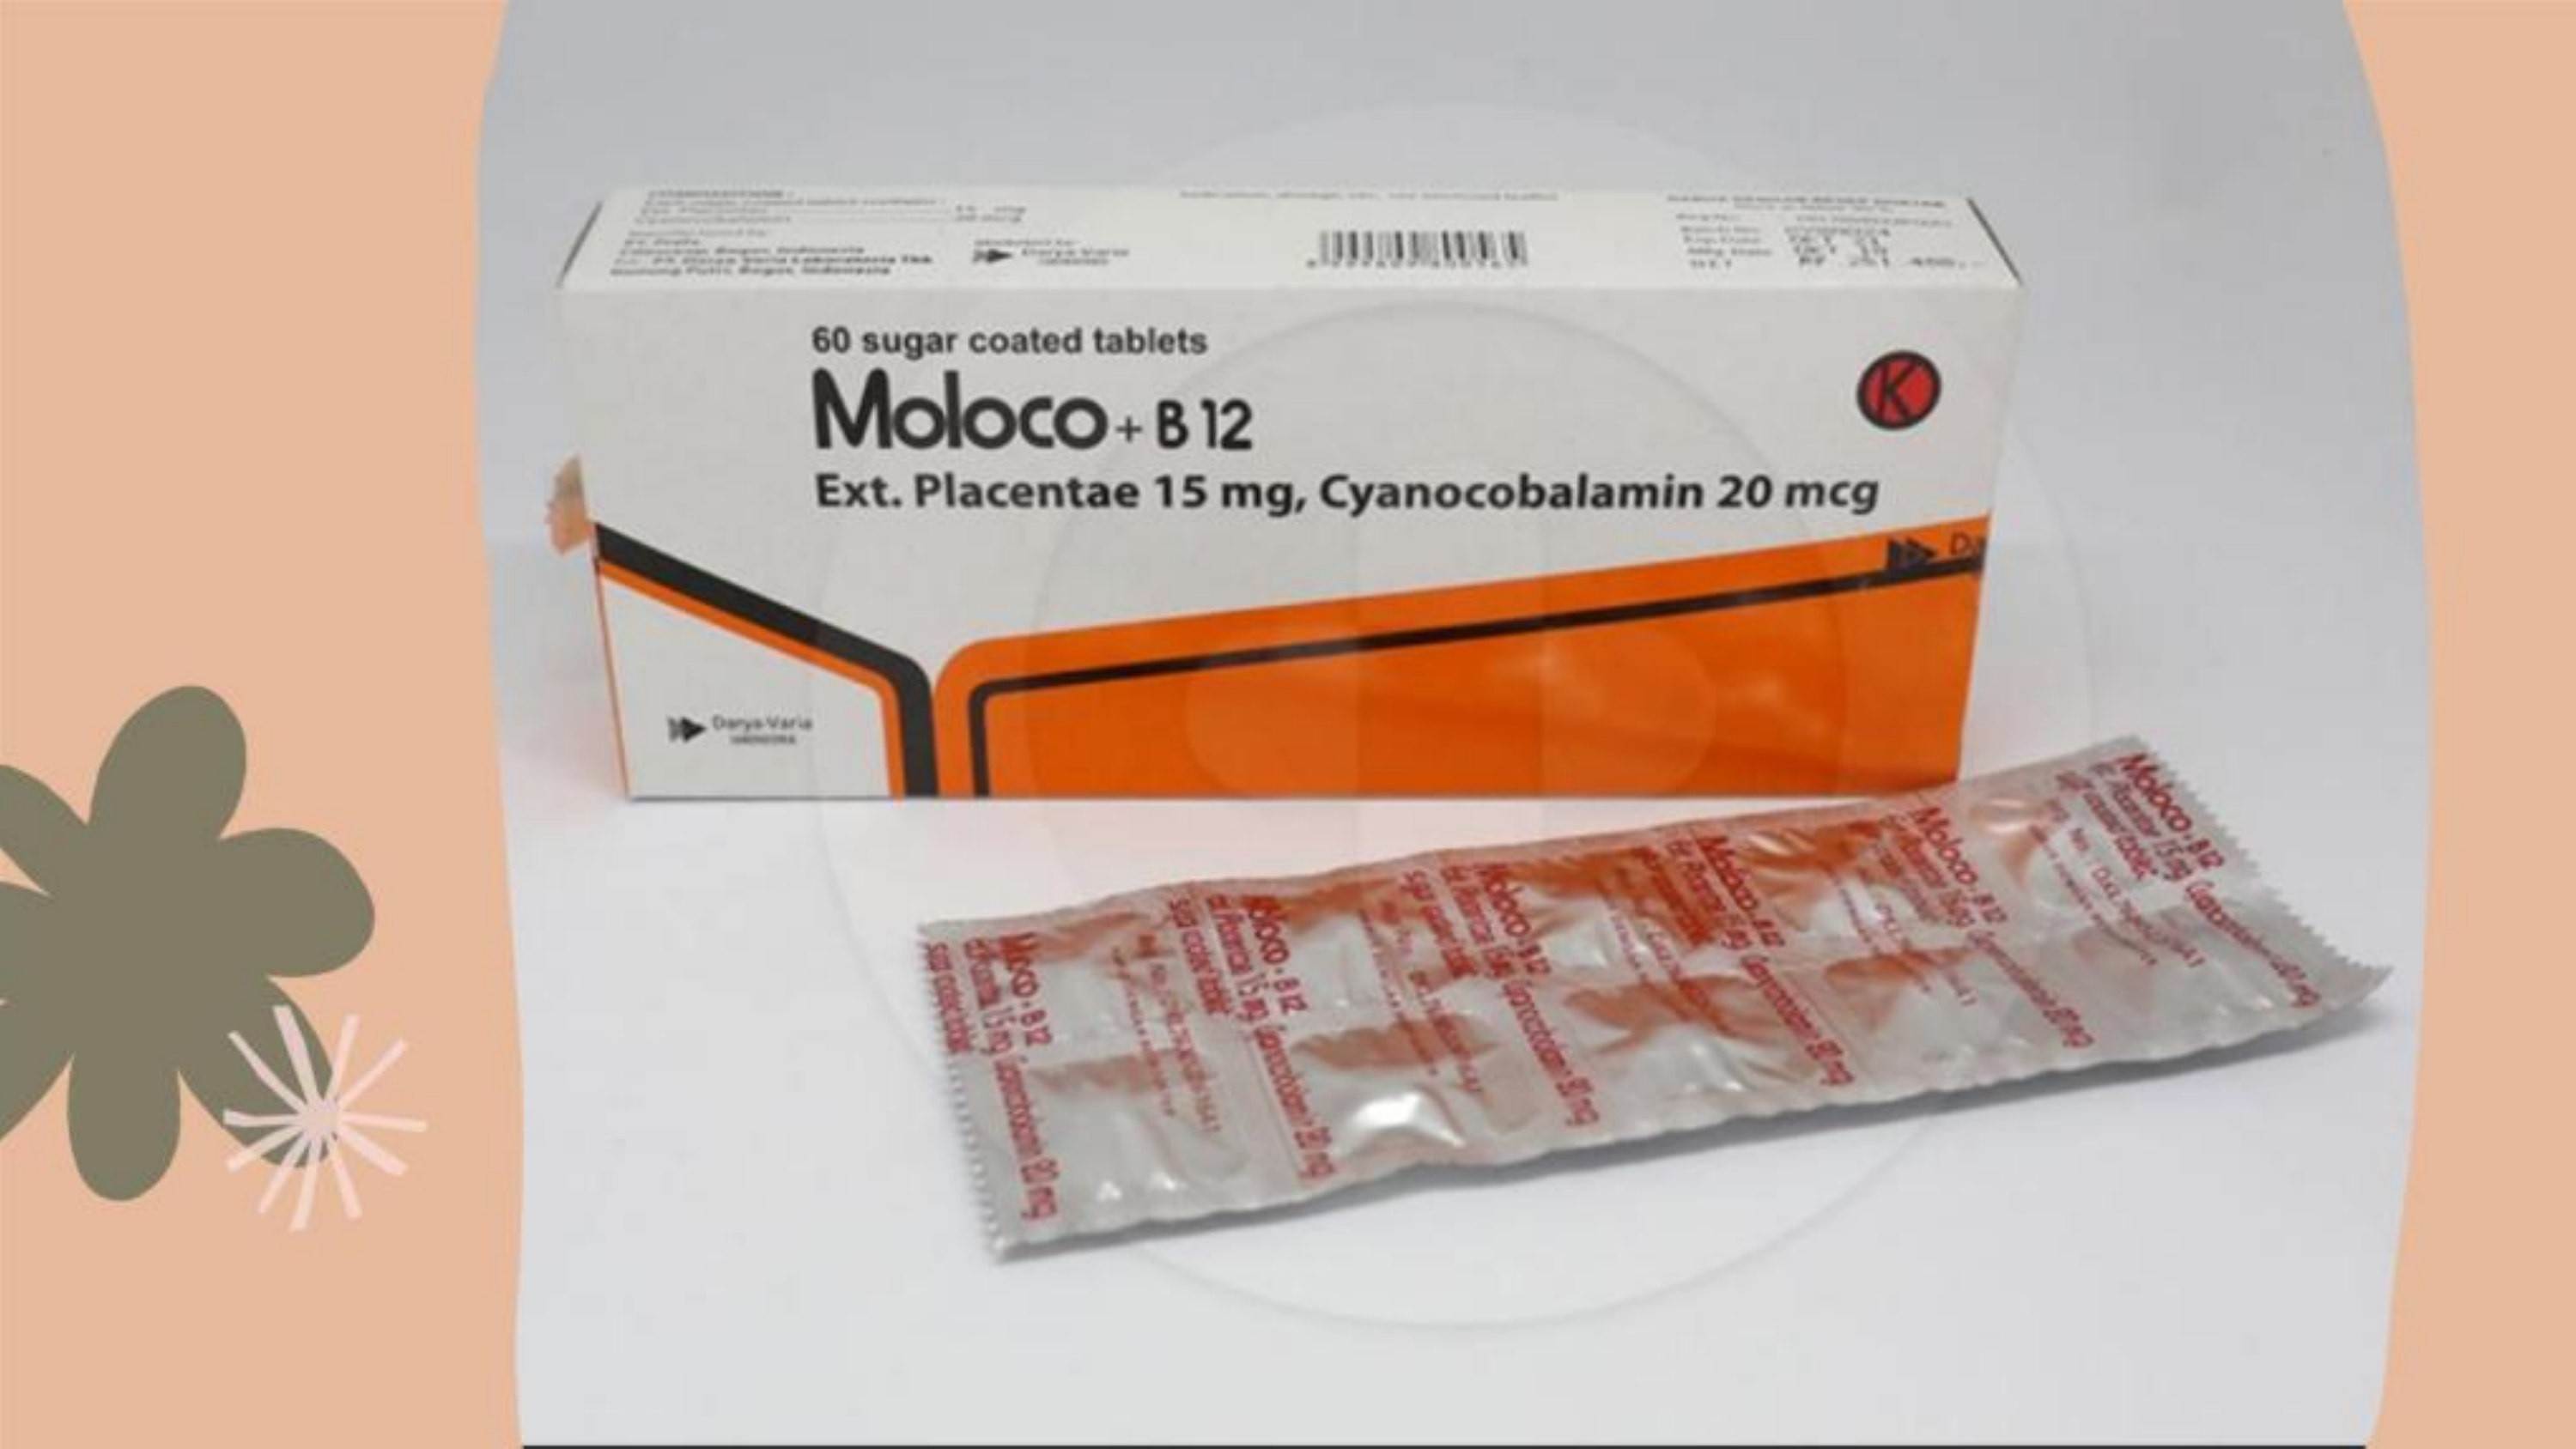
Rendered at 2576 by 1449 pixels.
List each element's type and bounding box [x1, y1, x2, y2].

text_box [0, 0, 2576, 1449]
